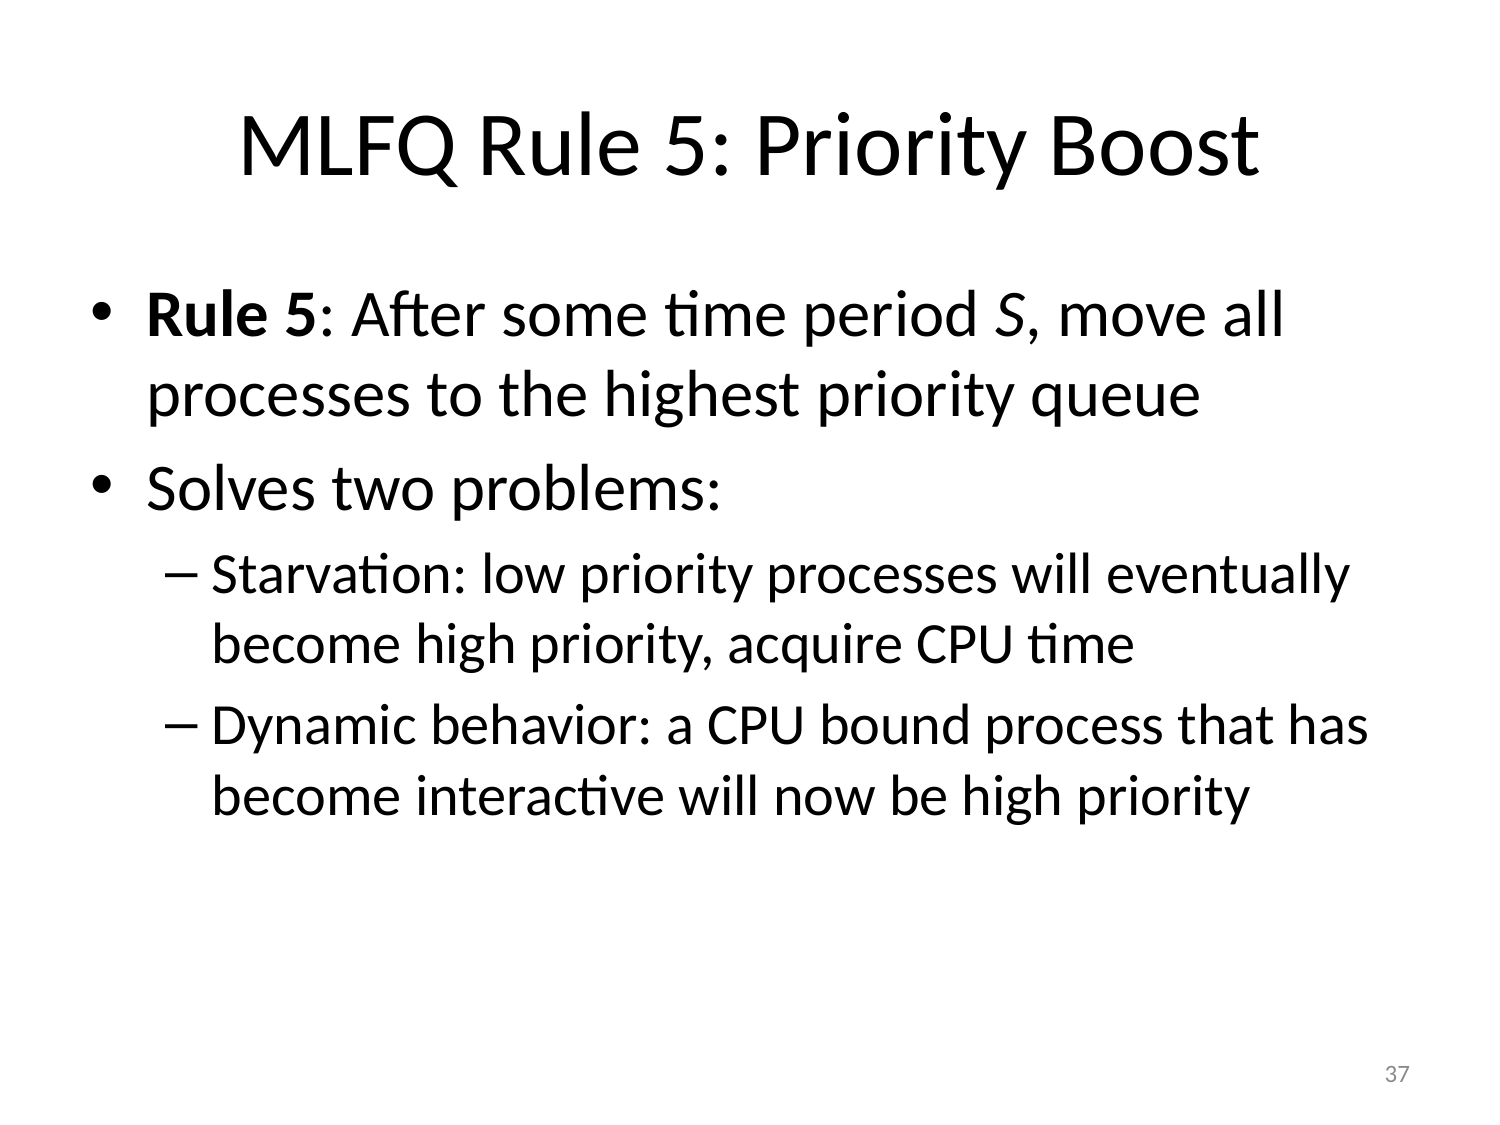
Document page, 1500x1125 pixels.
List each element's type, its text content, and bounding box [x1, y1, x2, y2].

slide_number 37 [1074, 1042, 1425, 1103]
list Rule 5: After some time period S, move all processes to the highest priority queue Solves two problems: Starvation: low priority processes will eventually become high priority, acquire CPU time Dynamic behavior: a CPU bound process that has become interactive will now be high priority [75, 262, 1425, 1005]
title MLFQ Rule 5: Priority Boost [75, 45, 1425, 233]
